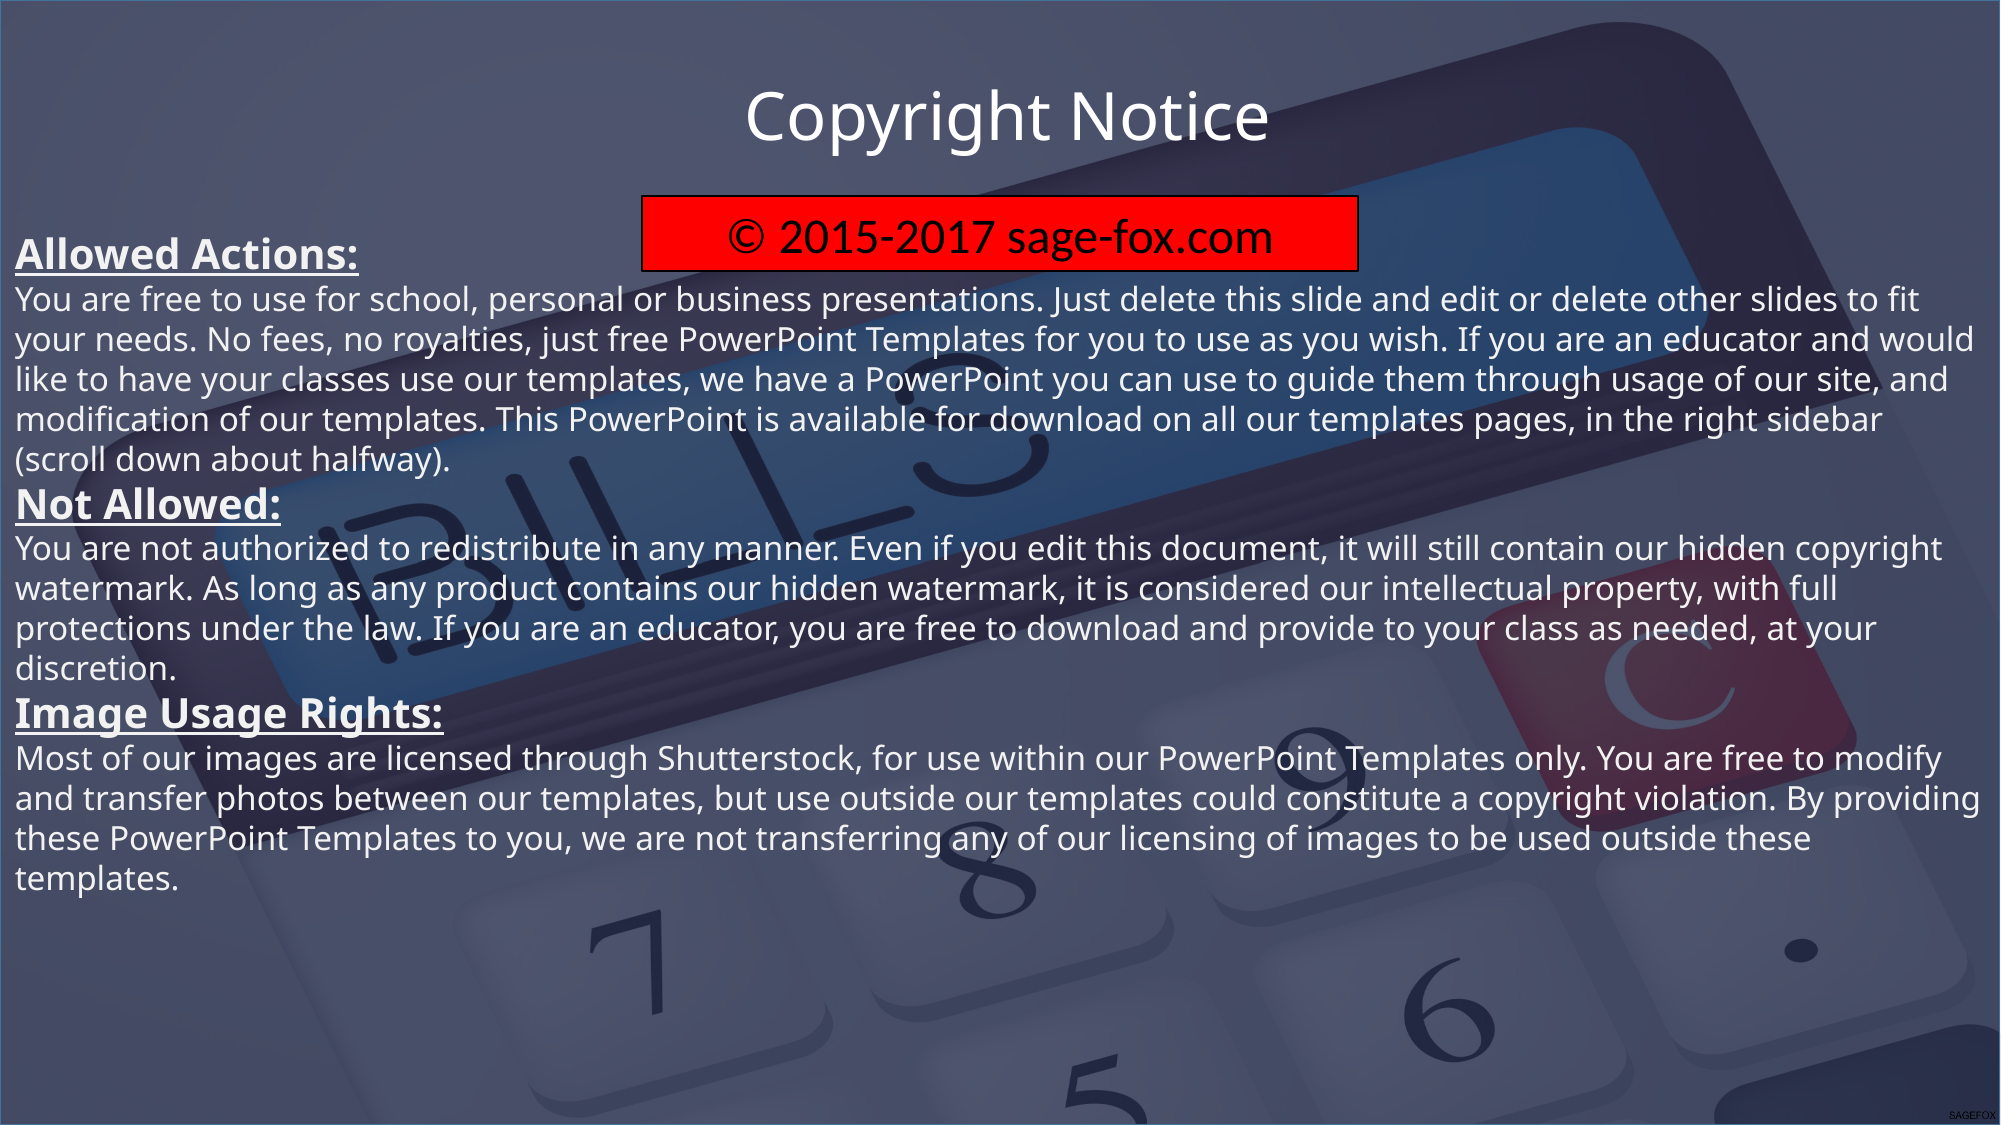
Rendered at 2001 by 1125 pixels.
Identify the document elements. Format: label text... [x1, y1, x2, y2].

title Copyright Notice [493, 60, 1524, 178]
text_box Allowed Actions: You are free to use for school, personal or business presentations. Just delete this slide and edit or delete other slides to fit your needs. No fees, no royalties, just free PowerPoint Templates for you to use as you wish. If you are an educator and would like to have your classes use our templates, we have a PowerPoint you can use to guide them through usage of our site, and modification of our templates. This PowerPoint is available for download on all our templates pages, in the right sidebar (scroll down about halfway). Not Allowed: You are not authorized to redistribute in any manner. Even if you edit this document, it will still contain our hidden copyright watermark. As long as any product contains our hidden watermark, it is considered our intellectual property, with full protections under the law. If you are an educator, you are free to download and provide to your class as needed, at your discretion. Image Usage Rights: Most of our images are licensed through Shutterstock, for use within our PowerPoint Templates only. You are free to modify and transfer photos between our templates, but use outside our templates could constitute a copyright violation. By providing these PowerPoint Templates to you, we are not transferring any of our licensing of images to be used outside these templates. [0, 0, 2000, 1125]
text_box © 2015-2017 sage-fox.com [641, 196, 1358, 272]
